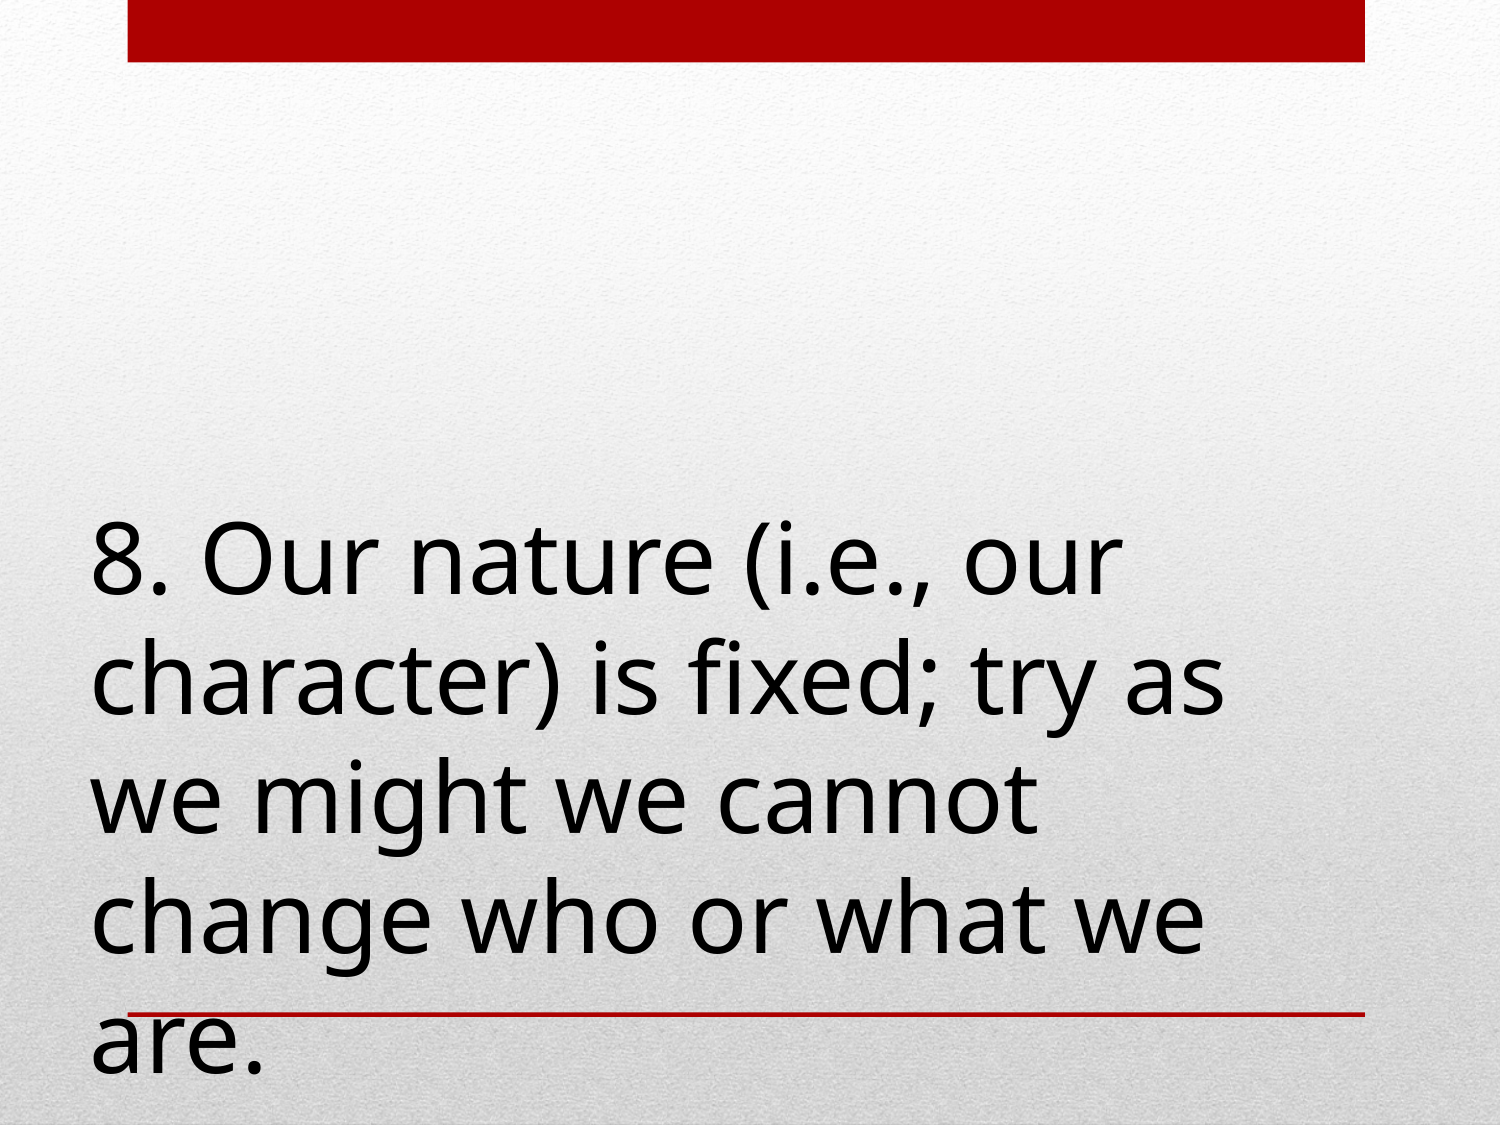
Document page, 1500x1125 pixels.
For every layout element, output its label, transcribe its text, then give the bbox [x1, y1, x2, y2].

text_box 8. Our nature (i.e., our character) is fixed; try as we might we cannot change who or what we are. [75, 486, 1388, 1102]
